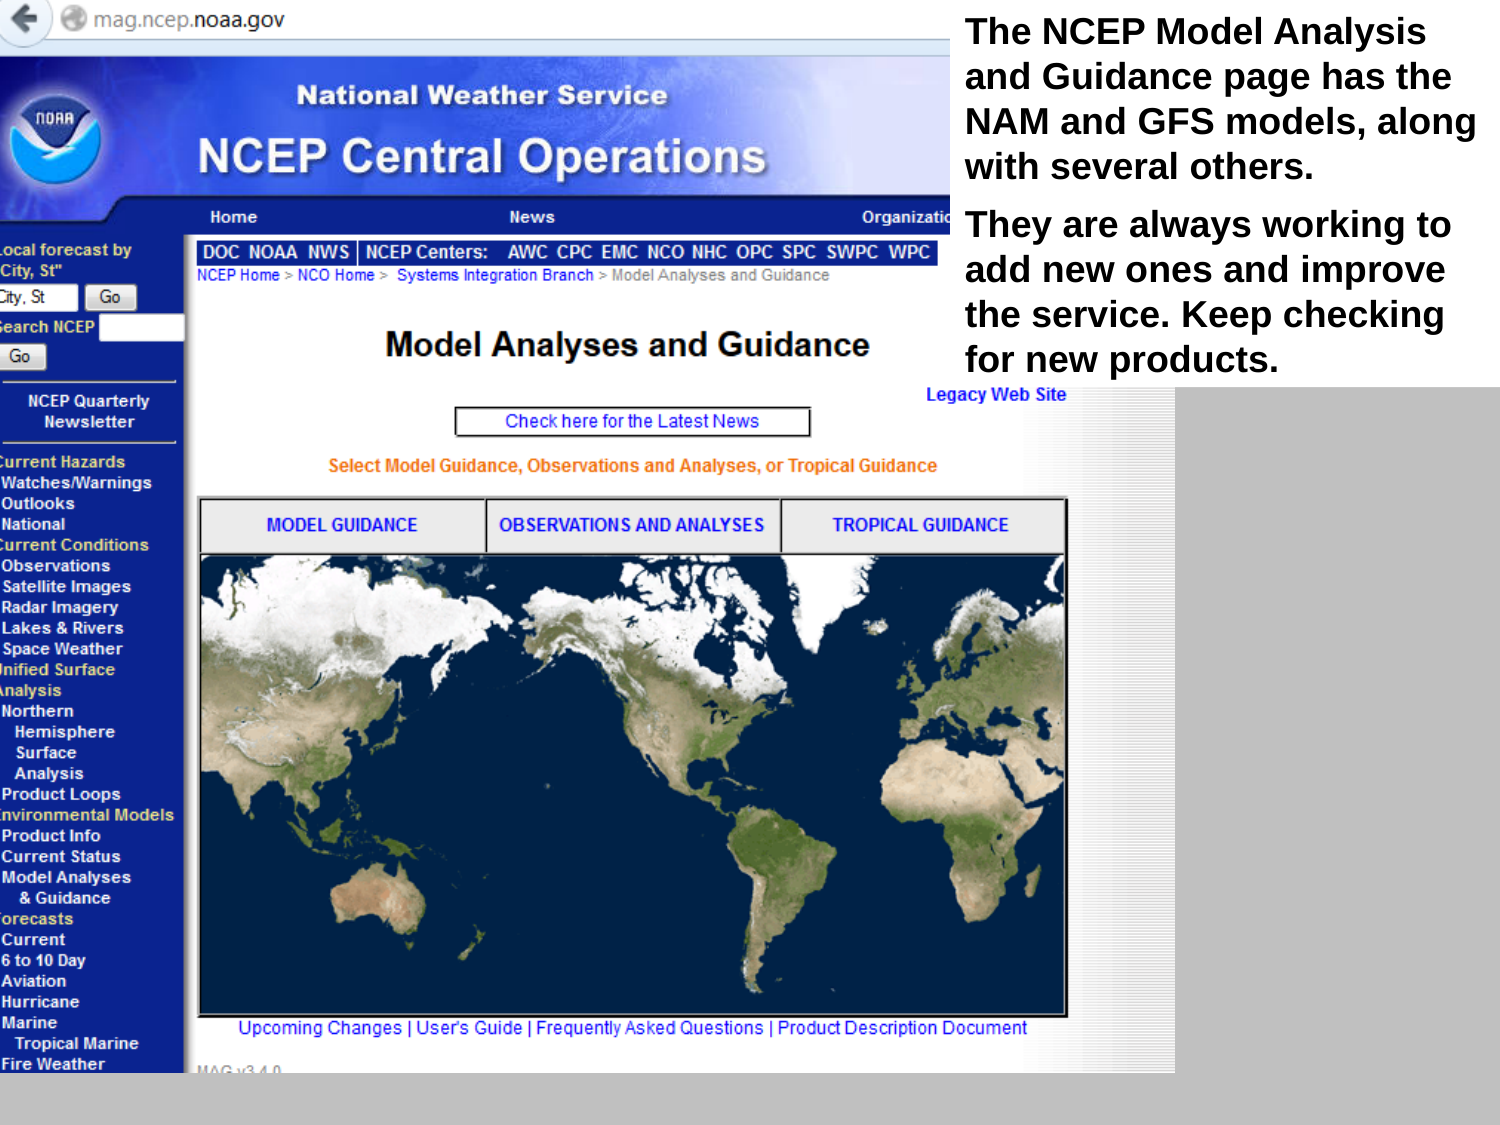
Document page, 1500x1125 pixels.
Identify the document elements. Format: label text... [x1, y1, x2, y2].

text_box The NCEP Model Analysis and Guidance page has the NAM and GFS models, along with several others. They are always working to add new ones and improve the service. Keep checking for new products. [1176, 0, 1500, 388]
picture [0, 0, 1176, 1073]
